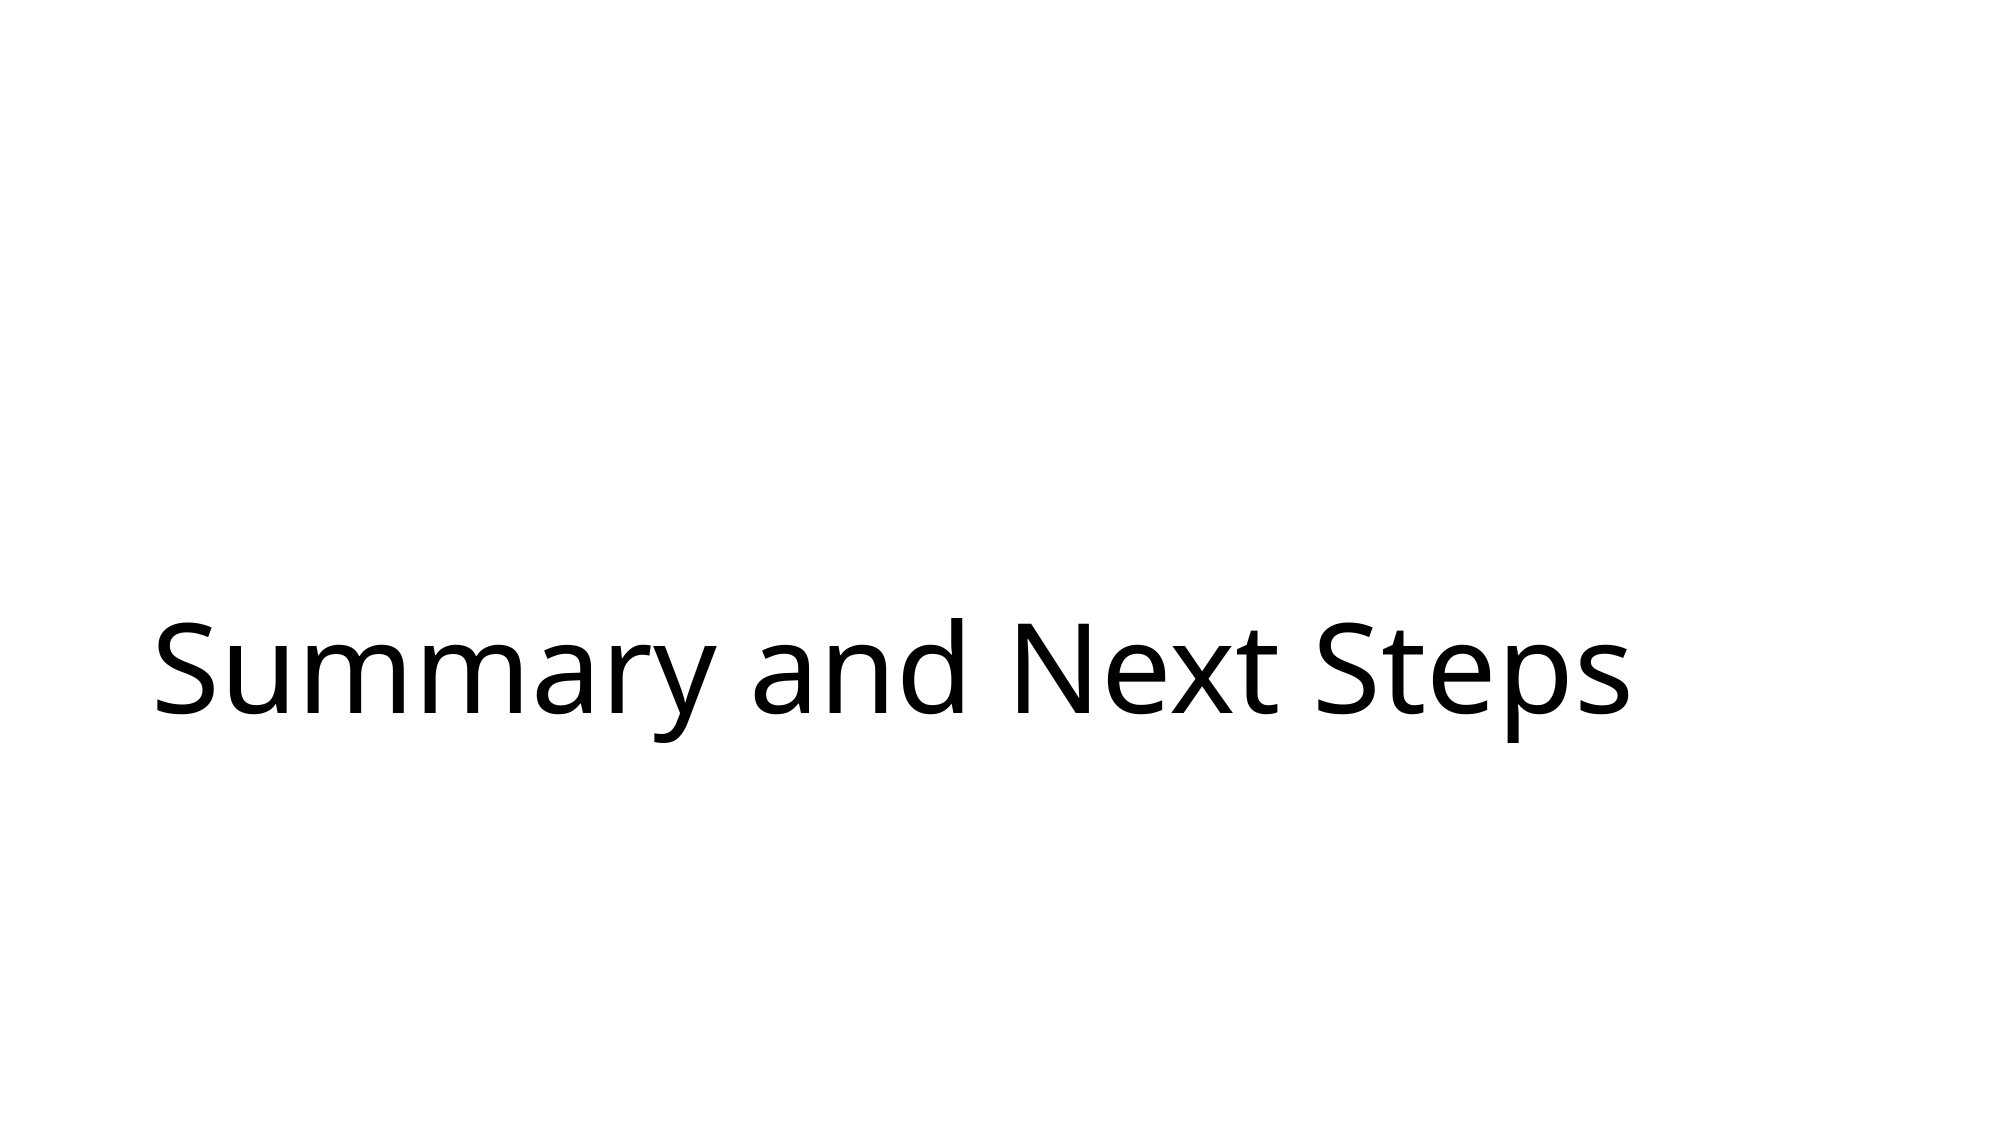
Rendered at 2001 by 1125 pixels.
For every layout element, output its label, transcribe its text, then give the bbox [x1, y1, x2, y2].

title Summary and Next Steps [136, 280, 1862, 749]
